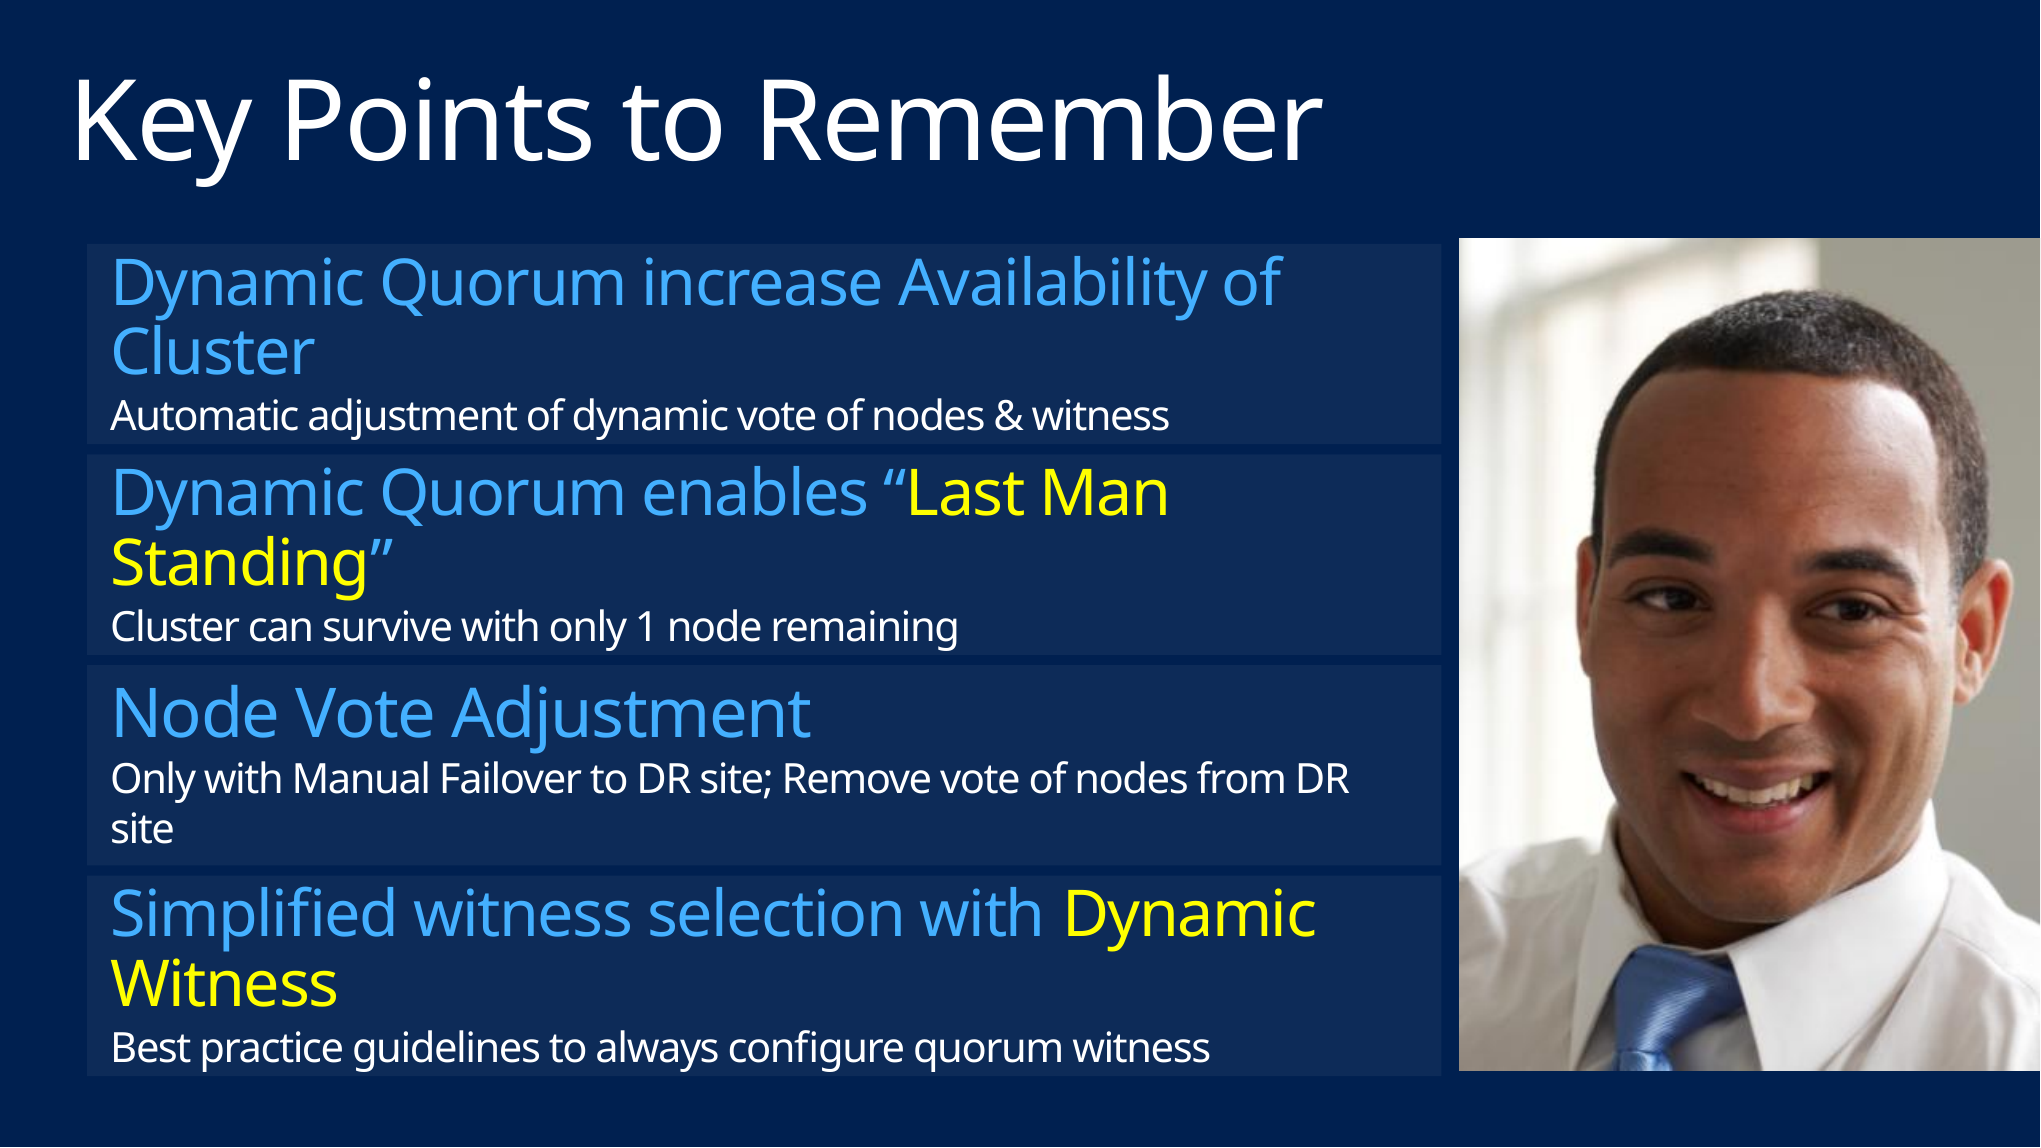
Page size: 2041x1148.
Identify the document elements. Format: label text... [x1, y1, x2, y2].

title Key Points to Remember [45, 48, 1996, 200]
text_box Dynamic Quorum increase Availability of Cluster Automatic adjustment of dynamic vote of nodes & witness [87, 243, 1442, 445]
text_box Dynamic Quorum enables “Last Man Standing” Cluster can survive with only 1 node remaining [87, 454, 1442, 655]
picture [1459, 238, 2041, 1072]
text_box Simplified witness selection with Dynamic Witness Best practice guidelines to always configure quorum witness [87, 875, 1442, 1077]
text_box Node Vote Adjustment Only with Manual Failover to DR site; Remove vote of nodes from DR site [87, 665, 1442, 866]
